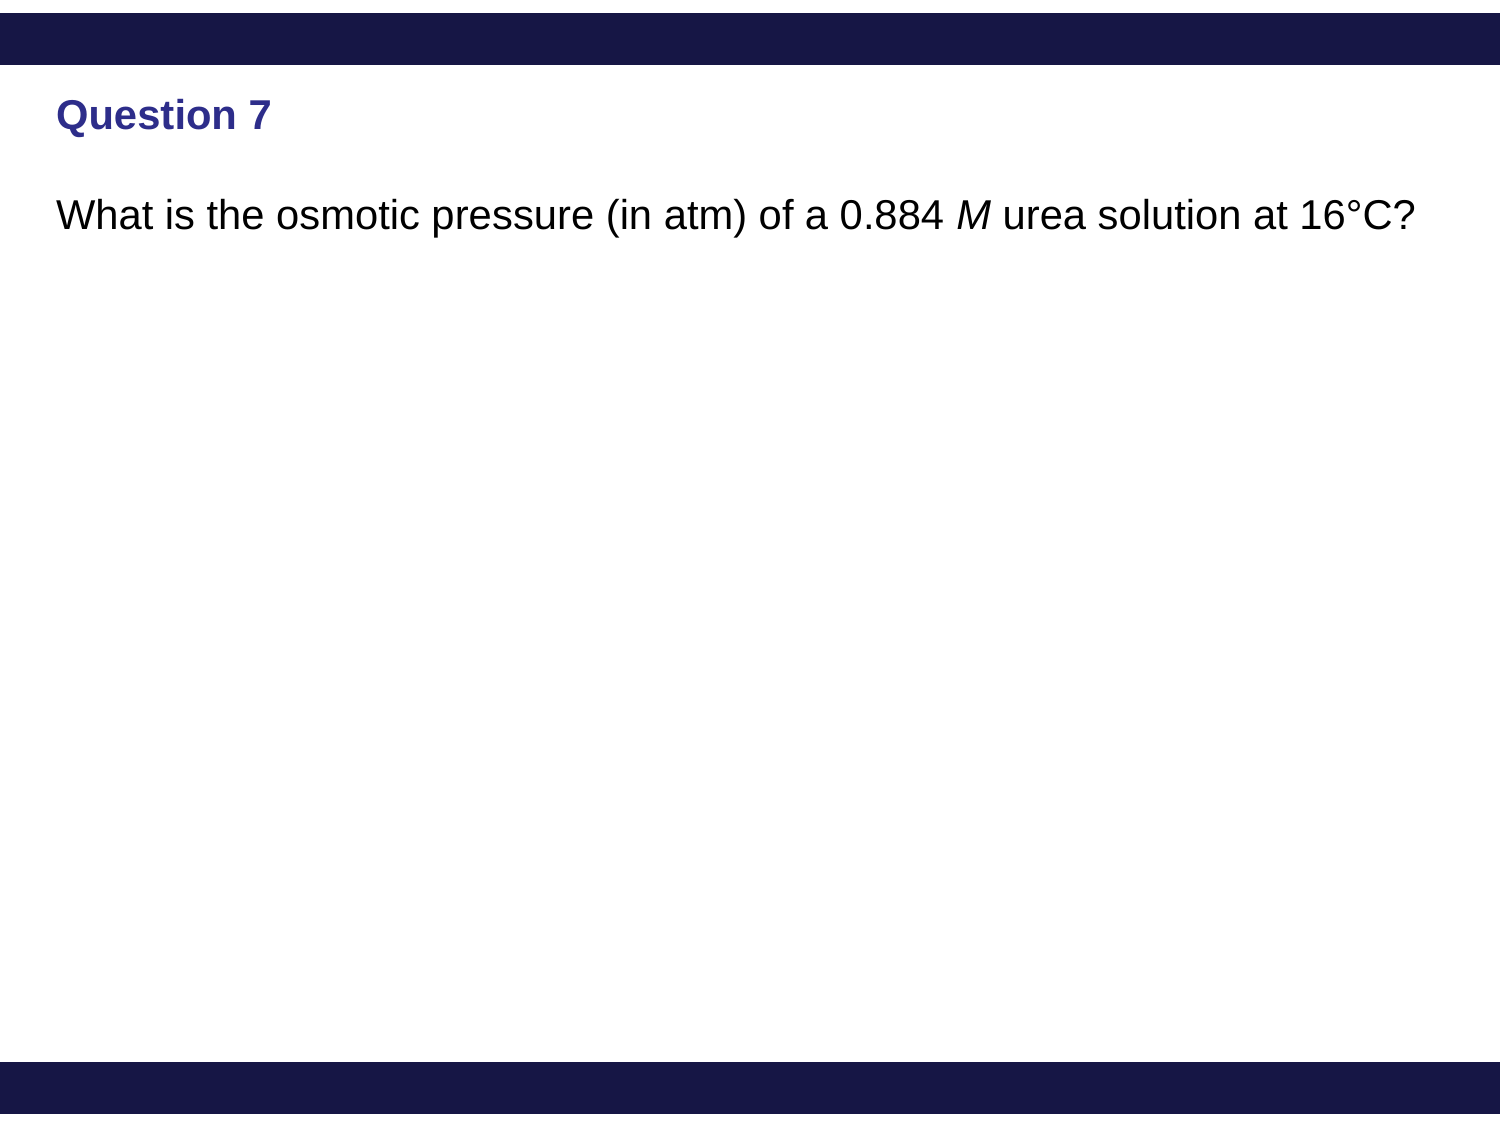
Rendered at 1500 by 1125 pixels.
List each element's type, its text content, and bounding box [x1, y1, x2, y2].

text_box Question 7 What is the osmotic pressure (in atm) of a 0.884 M urea solution at 16°C? [41, 80, 1469, 246]
text_box [0, 14, 1500, 65]
text_box [0, 1062, 1500, 1113]
